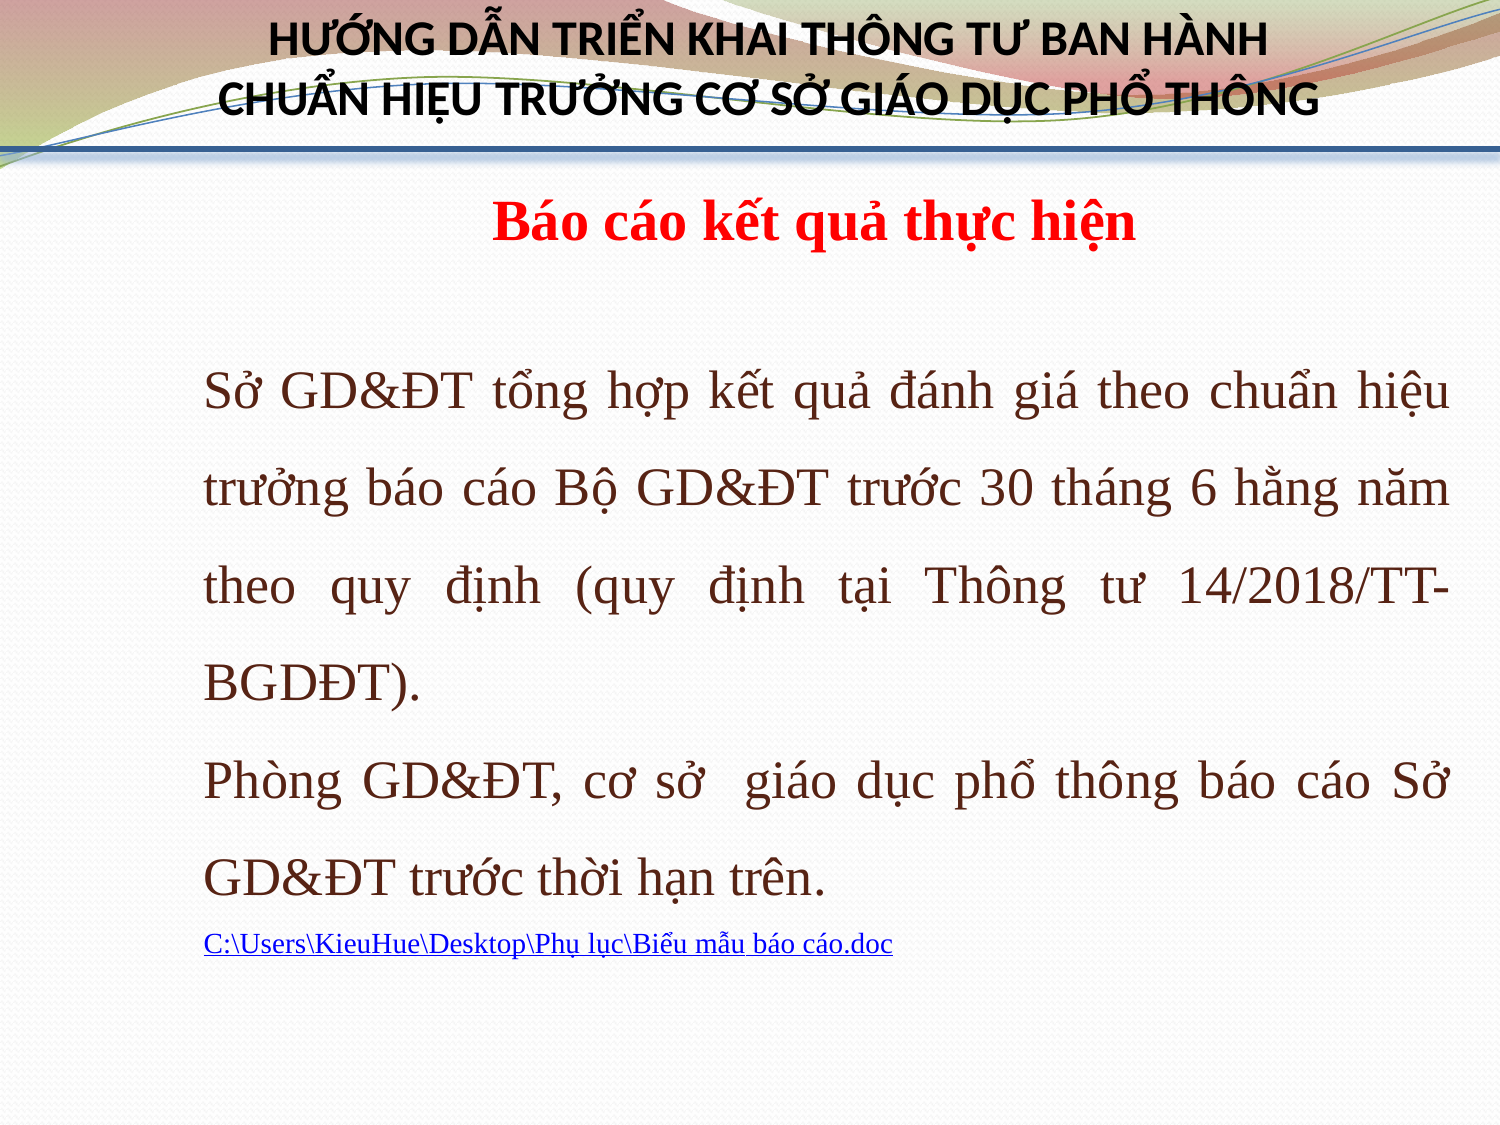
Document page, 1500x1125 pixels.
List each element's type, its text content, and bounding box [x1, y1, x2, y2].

text_box Báo cáo kết quả thực hiện [188, 167, 1428, 271]
text_box HƯỚNG DẪN TRIỂN KHAI THÔNG TƯ BAN HÀNH CHUẨN HIỆU TRƯỞNG CƠ SỞ GIÁO DỤC PHỔ THÔNG [174, 0, 1365, 126]
text_box Sở GD&ĐT tổng hợp kết quả đánh giá theo chuẩn hiệu trưởng báo cáo Bộ GD&ĐT trước 30 tháng 6 hằng năm theo quy định (quy định tại Thông tư 14/2018/TT-BGDĐT). Phòng GD&ĐT, cơ sở giáo dục phổ thông báo cáo Sở GD&ĐT trước thời hạn trên. C:\Users\KieuHue\Desktop\Phụ lục\Biểu mẫu báo cáo.doc [188, 314, 1467, 967]
